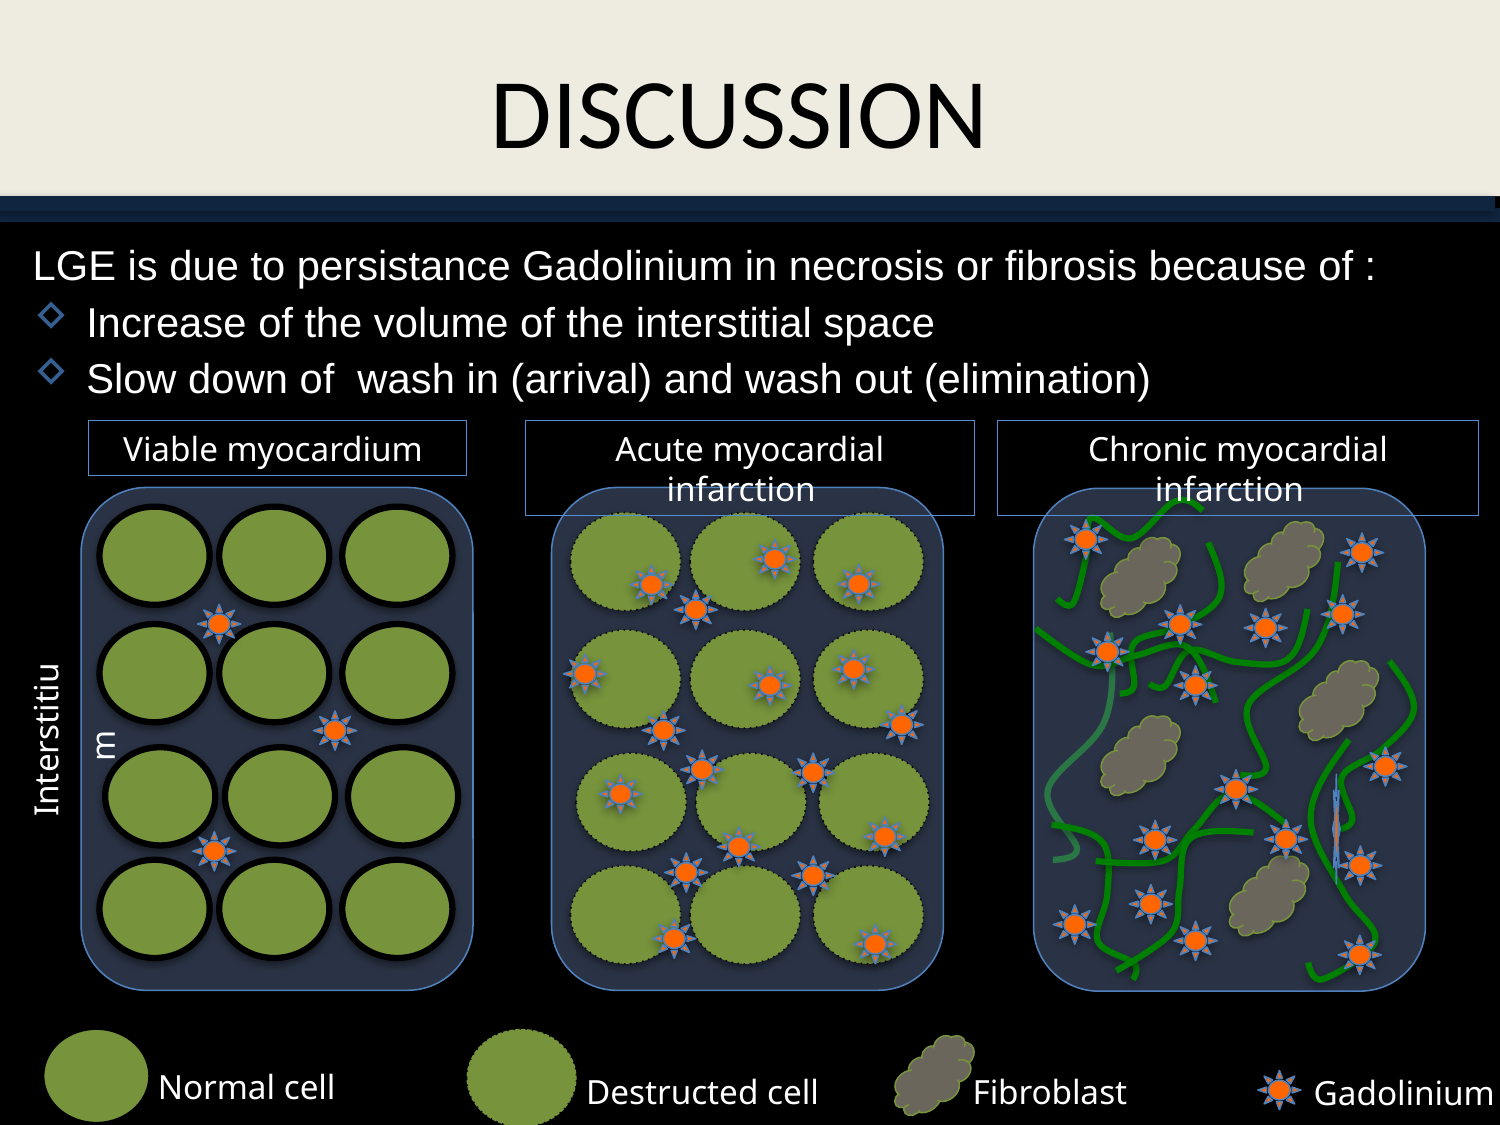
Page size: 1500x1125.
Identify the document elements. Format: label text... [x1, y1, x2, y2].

text_box [550, 516, 945, 992]
text_box [1034, 627, 1087, 665]
text_box [1195, 608, 1310, 667]
text_box [812, 516, 925, 612]
text_box [752, 538, 798, 580]
text_box [629, 564, 674, 606]
text_box [1132, 819, 1178, 861]
text_box [1173, 920, 1218, 962]
text_box [812, 864, 925, 964]
text_box [1169, 541, 1224, 617]
text_box [1063, 519, 1109, 560]
text_box [879, 704, 925, 746]
text_box [1243, 520, 1325, 603]
text_box Normal cell [123, 1058, 370, 1114]
text_box [1339, 532, 1385, 574]
text_box [1051, 823, 1125, 960]
text_box Acute myocardial infarction [525, 420, 975, 516]
text_box [1128, 883, 1174, 925]
text_box [341, 505, 454, 606]
text_box DISCUSSION [64, 21, 1415, 197]
text_box [1032, 516, 1427, 992]
text_box [831, 648, 877, 690]
text_box [562, 653, 608, 695]
text_box [862, 816, 908, 858]
text_box [133, 746, 217, 847]
text_box [1263, 818, 1309, 860]
text_box [1100, 539, 1181, 618]
text_box [1243, 607, 1288, 649]
text_box [224, 746, 336, 847]
text_box [40, 1026, 149, 1125]
text_box [1306, 738, 1377, 982]
text_box [341, 859, 454, 959]
text_box [1340, 660, 1416, 829]
text_box [573, 629, 682, 729]
text_box [569, 864, 682, 965]
text_box [695, 752, 807, 852]
text_box [218, 859, 331, 959]
text_box [1338, 845, 1383, 887]
text_box [465, 1028, 575, 1125]
text_box [679, 749, 725, 791]
text_box [1184, 800, 1284, 838]
text_box [598, 773, 643, 815]
text_box [575, 752, 688, 853]
text_box [790, 855, 836, 897]
text_box [1331, 773, 1341, 869]
text_box Gadolinium [1281, 1065, 1500, 1120]
text_box [121, 623, 211, 724]
text_box [218, 623, 331, 724]
text_box [98, 859, 211, 959]
text_box [893, 1034, 975, 1117]
text_box [1173, 665, 1218, 706]
text_box [1130, 971, 1138, 981]
text_box [218, 505, 331, 606]
text_box [663, 852, 709, 893]
text_box [836, 563, 882, 605]
text_box [1157, 604, 1203, 645]
text_box [1257, 1069, 1281, 1111]
text_box [312, 710, 358, 752]
text_box [1127, 645, 1206, 685]
list LGE is due to persistance Gadolinium in necrosis or fibrosis because of : Increase of the volume of the interstitial space Slow down of wash in (arrival) and wash out (elimination) [0, 231, 1500, 421]
text_box [1228, 861, 1310, 937]
text_box [818, 752, 930, 851]
text_box [192, 830, 237, 872]
text_box [569, 516, 682, 612]
text_box [1337, 934, 1383, 976]
text_box [98, 505, 211, 606]
text_box [1100, 715, 1181, 797]
text_box [1241, 561, 1340, 778]
text_box [1213, 768, 1259, 810]
text_box [1085, 631, 1130, 673]
text_box [1119, 676, 1136, 695]
text_box [347, 746, 459, 847]
text_box [1363, 746, 1408, 787]
text_box [1095, 853, 1149, 865]
text_box [1115, 829, 1254, 973]
text_box [1320, 593, 1365, 635]
text_box [790, 752, 836, 794]
text_box [689, 516, 802, 612]
text_box Destructed cell [561, 1064, 845, 1119]
text_box Interstitium [17, 633, 133, 847]
text_box [80, 486, 474, 992]
text_box [1298, 659, 1379, 742]
text_box [747, 665, 793, 706]
text_box [673, 589, 719, 631]
text_box [689, 865, 802, 965]
text_box [341, 623, 454, 724]
text_box Viable myocardium [88, 420, 467, 476]
text_box [641, 710, 686, 751]
text_box [689, 629, 802, 729]
text_box [196, 603, 242, 645]
text_box [812, 629, 925, 729]
text_box [1129, 631, 1158, 651]
text_box [651, 918, 697, 960]
text_box Fibroblast [927, 1064, 1173, 1119]
text_box [1052, 904, 1098, 945]
text_box [852, 923, 898, 965]
text_box Chronic myocardial infarction [997, 420, 1479, 516]
text_box [1055, 516, 1194, 608]
text_box [716, 826, 762, 868]
